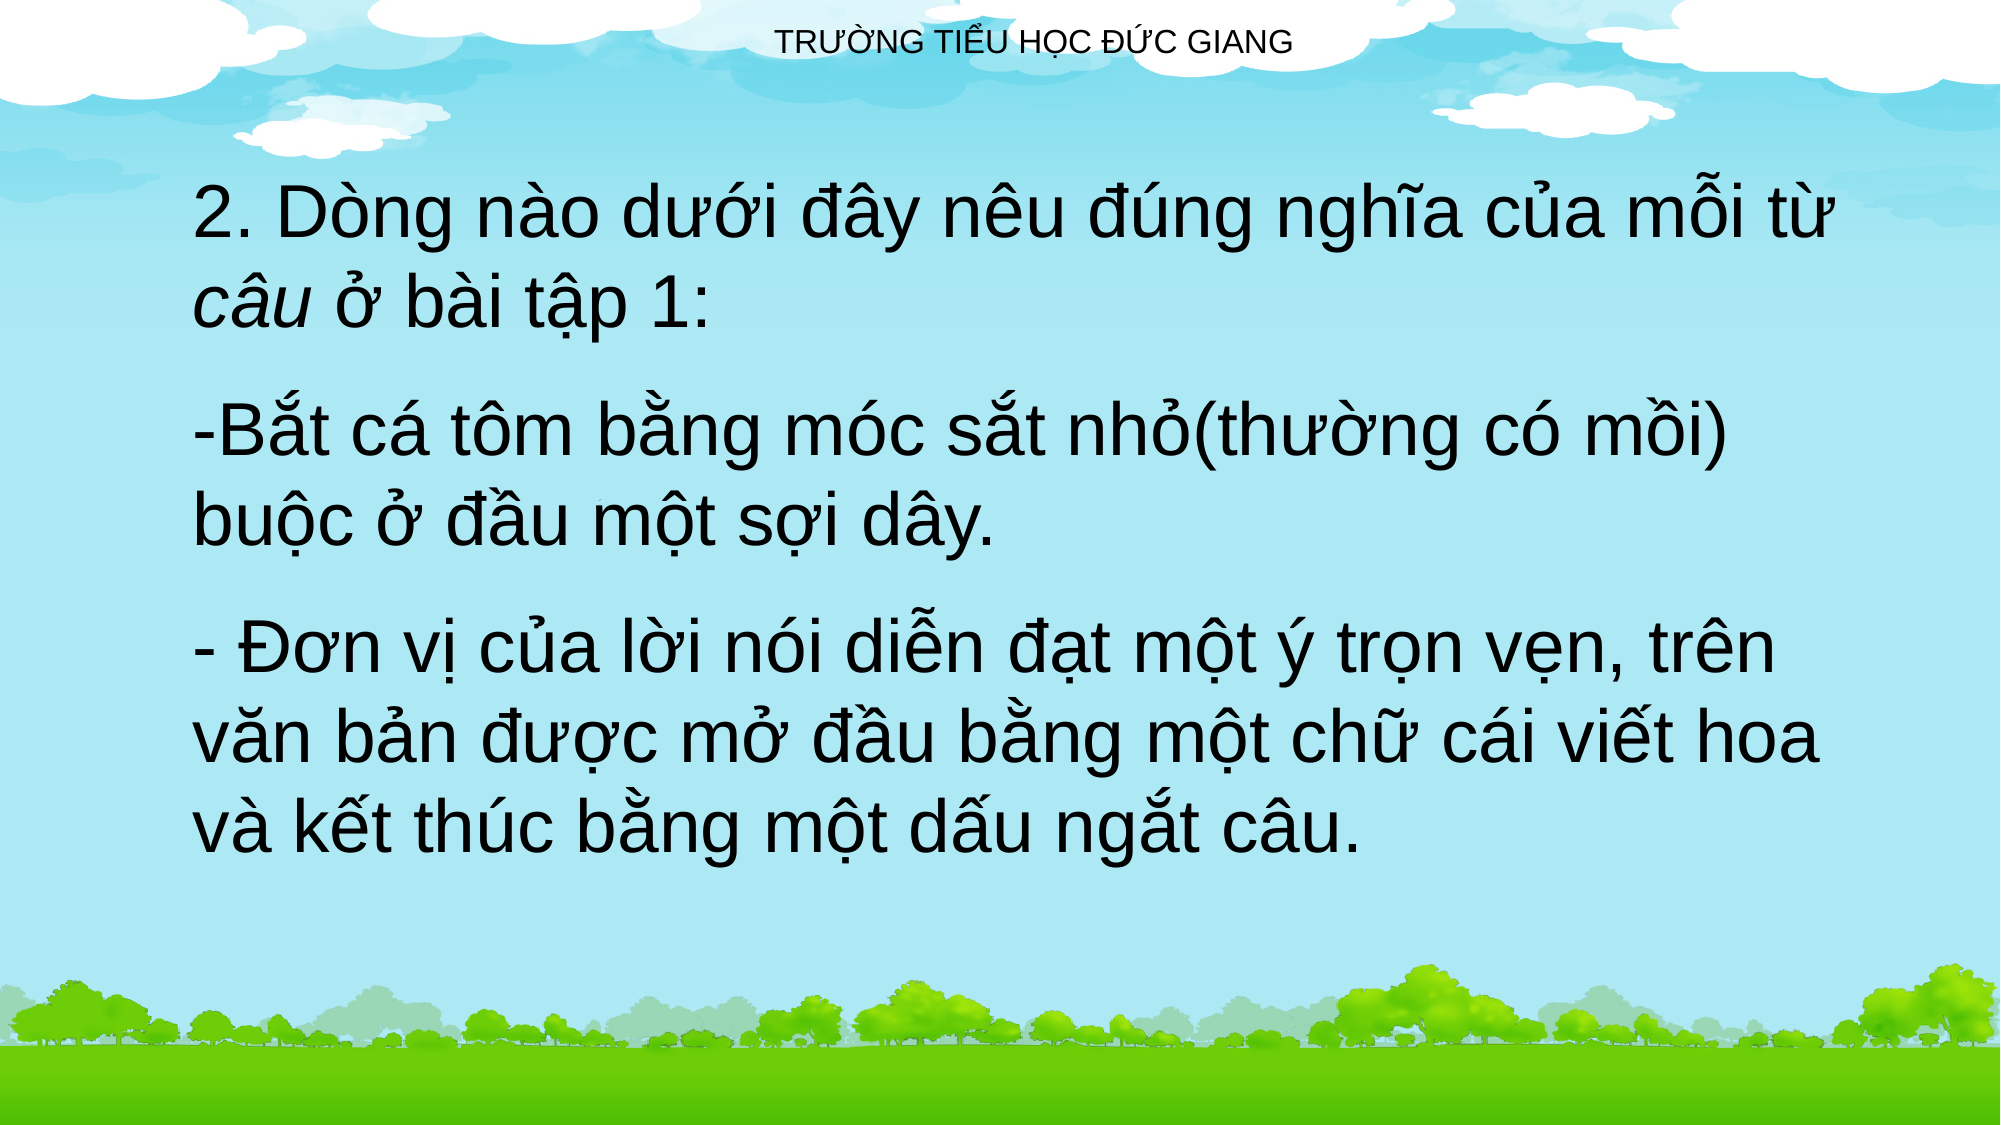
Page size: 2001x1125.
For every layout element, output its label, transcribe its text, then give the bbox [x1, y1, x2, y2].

text_box TRƯỜNG TIỂU HỌC ĐỨC GIANG [479, 12, 1589, 68]
picture [0, 0, 2001, 1125]
text_box 2. Dòng nào dưới đây nêu đúng nghĩa của mỗi từ câu ở bài tập 1: -Bắt cá tôm bằng móc sắt nhỏ(thường có mồi) buộc ở đầu một sợi dây. - Đơn vị của lời nói diễn đạt một ý trọn vẹn, trên văn bản được mở đầu bằng một chữ cái viết hoa và kết thúc bằng một dấu ngắt câu. [177, 155, 1900, 1003]
